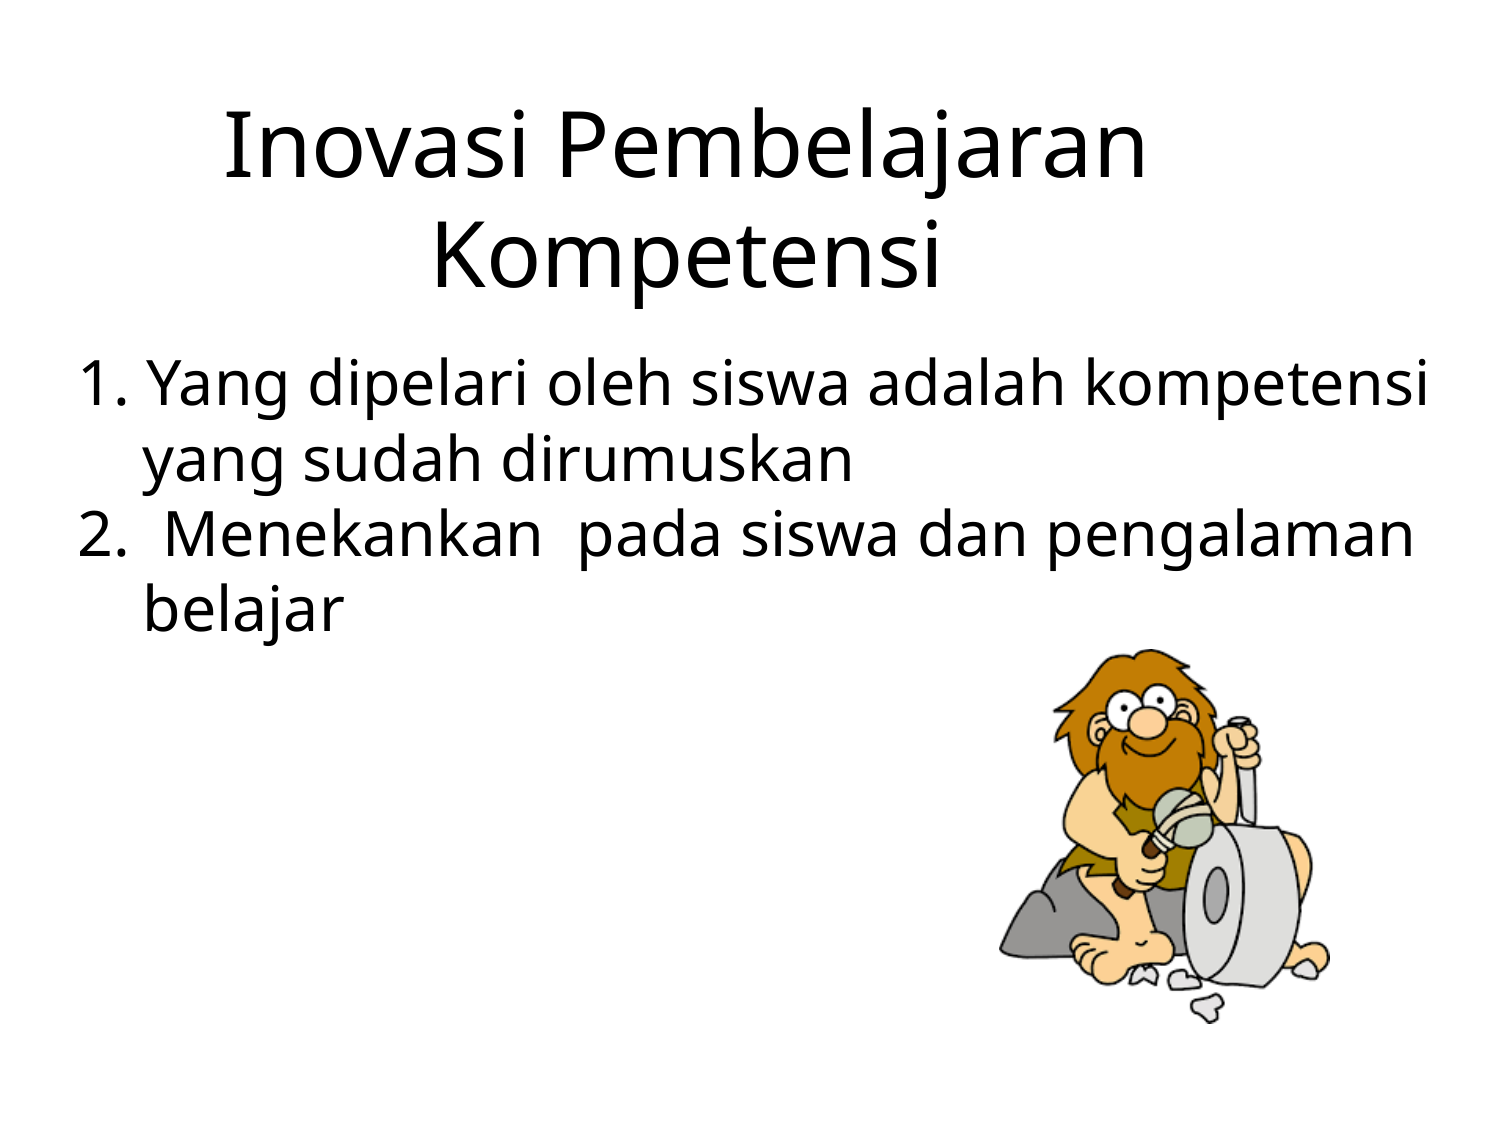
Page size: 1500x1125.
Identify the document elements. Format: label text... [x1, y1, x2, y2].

title 1. Yang dipelari oleh siswa adalah kompetensi yang sudah dirumuskan 2. Menekankan pada siswa dan pengalaman belajar [62, 312, 1450, 825]
text_box Inovasi Pembelajaran Kompetensi [49, 75, 1325, 317]
picture [999, 649, 1330, 1024]
